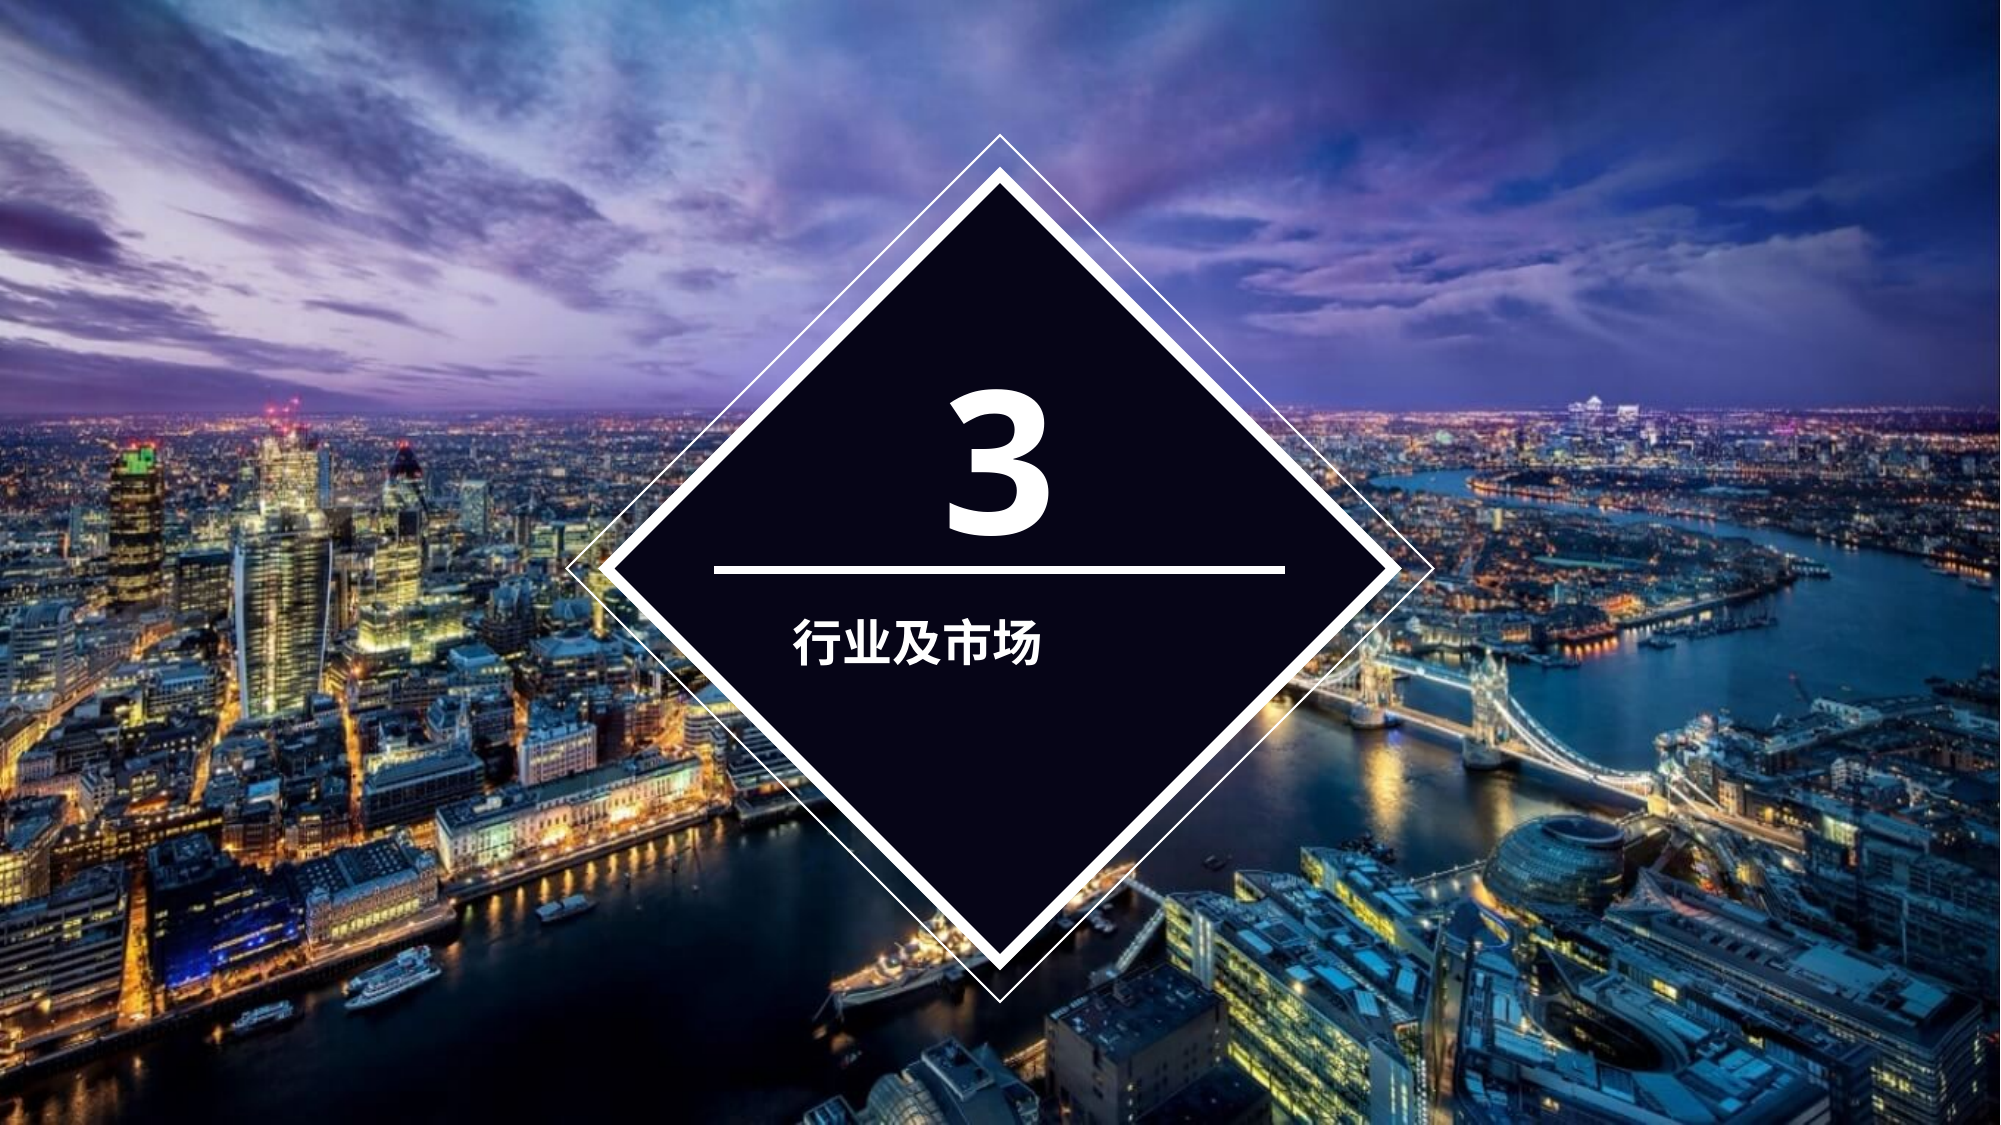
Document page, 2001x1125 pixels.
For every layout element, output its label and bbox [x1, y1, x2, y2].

picture [0, 0, 2000, 1125]
text_box [566, 135, 1434, 1002]
